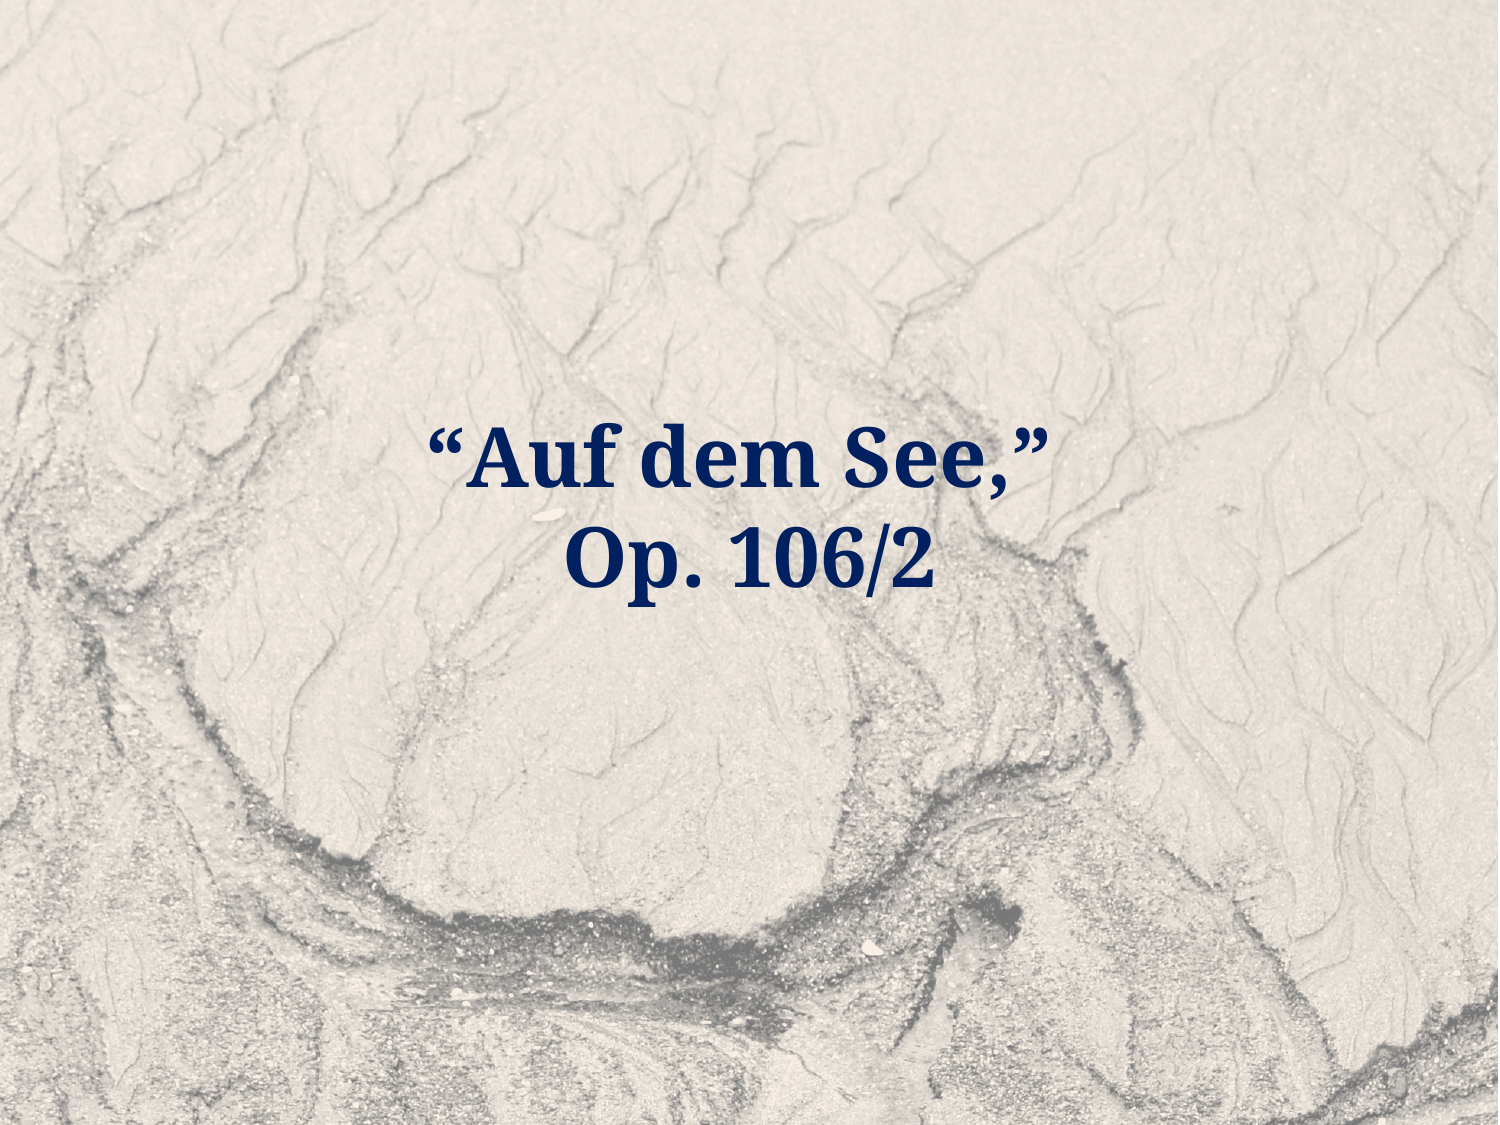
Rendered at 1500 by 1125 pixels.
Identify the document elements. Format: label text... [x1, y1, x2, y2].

text_box “Auf dem See,” Op. 106/2 [44, 360, 1455, 649]
